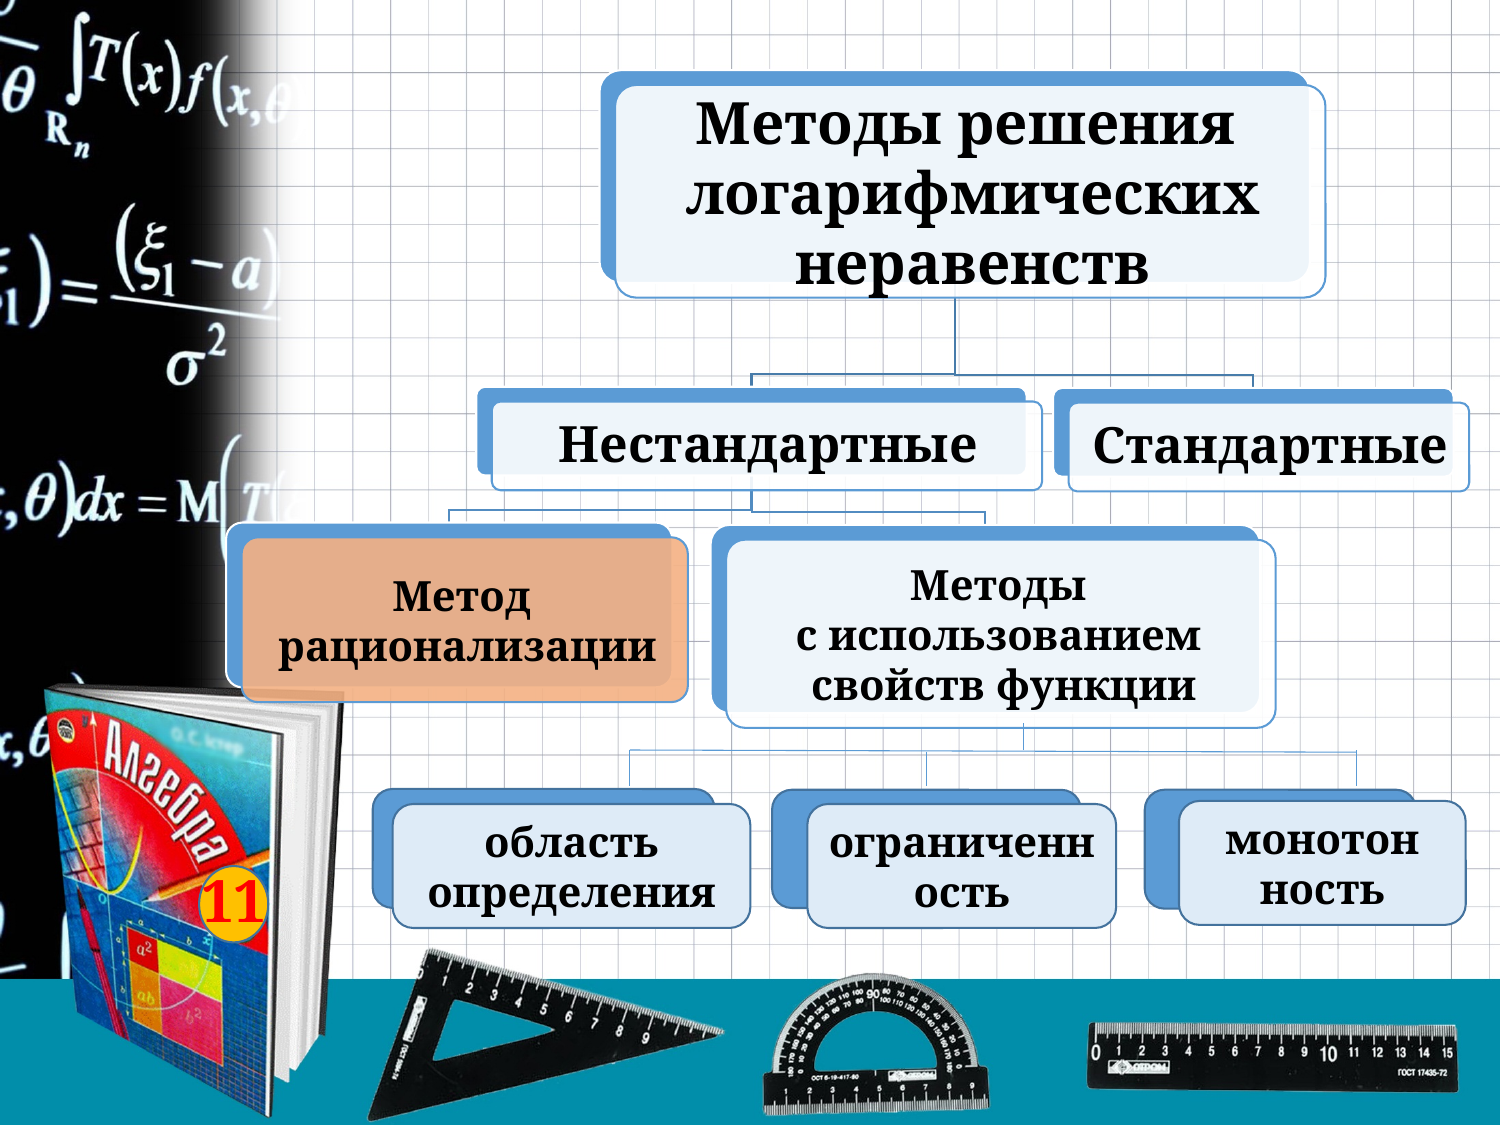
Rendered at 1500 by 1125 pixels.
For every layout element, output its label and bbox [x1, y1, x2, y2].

text_box [233, 9, 1472, 905]
text_box [630, 749, 1356, 753]
picture [0, 0, 1500, 1125]
